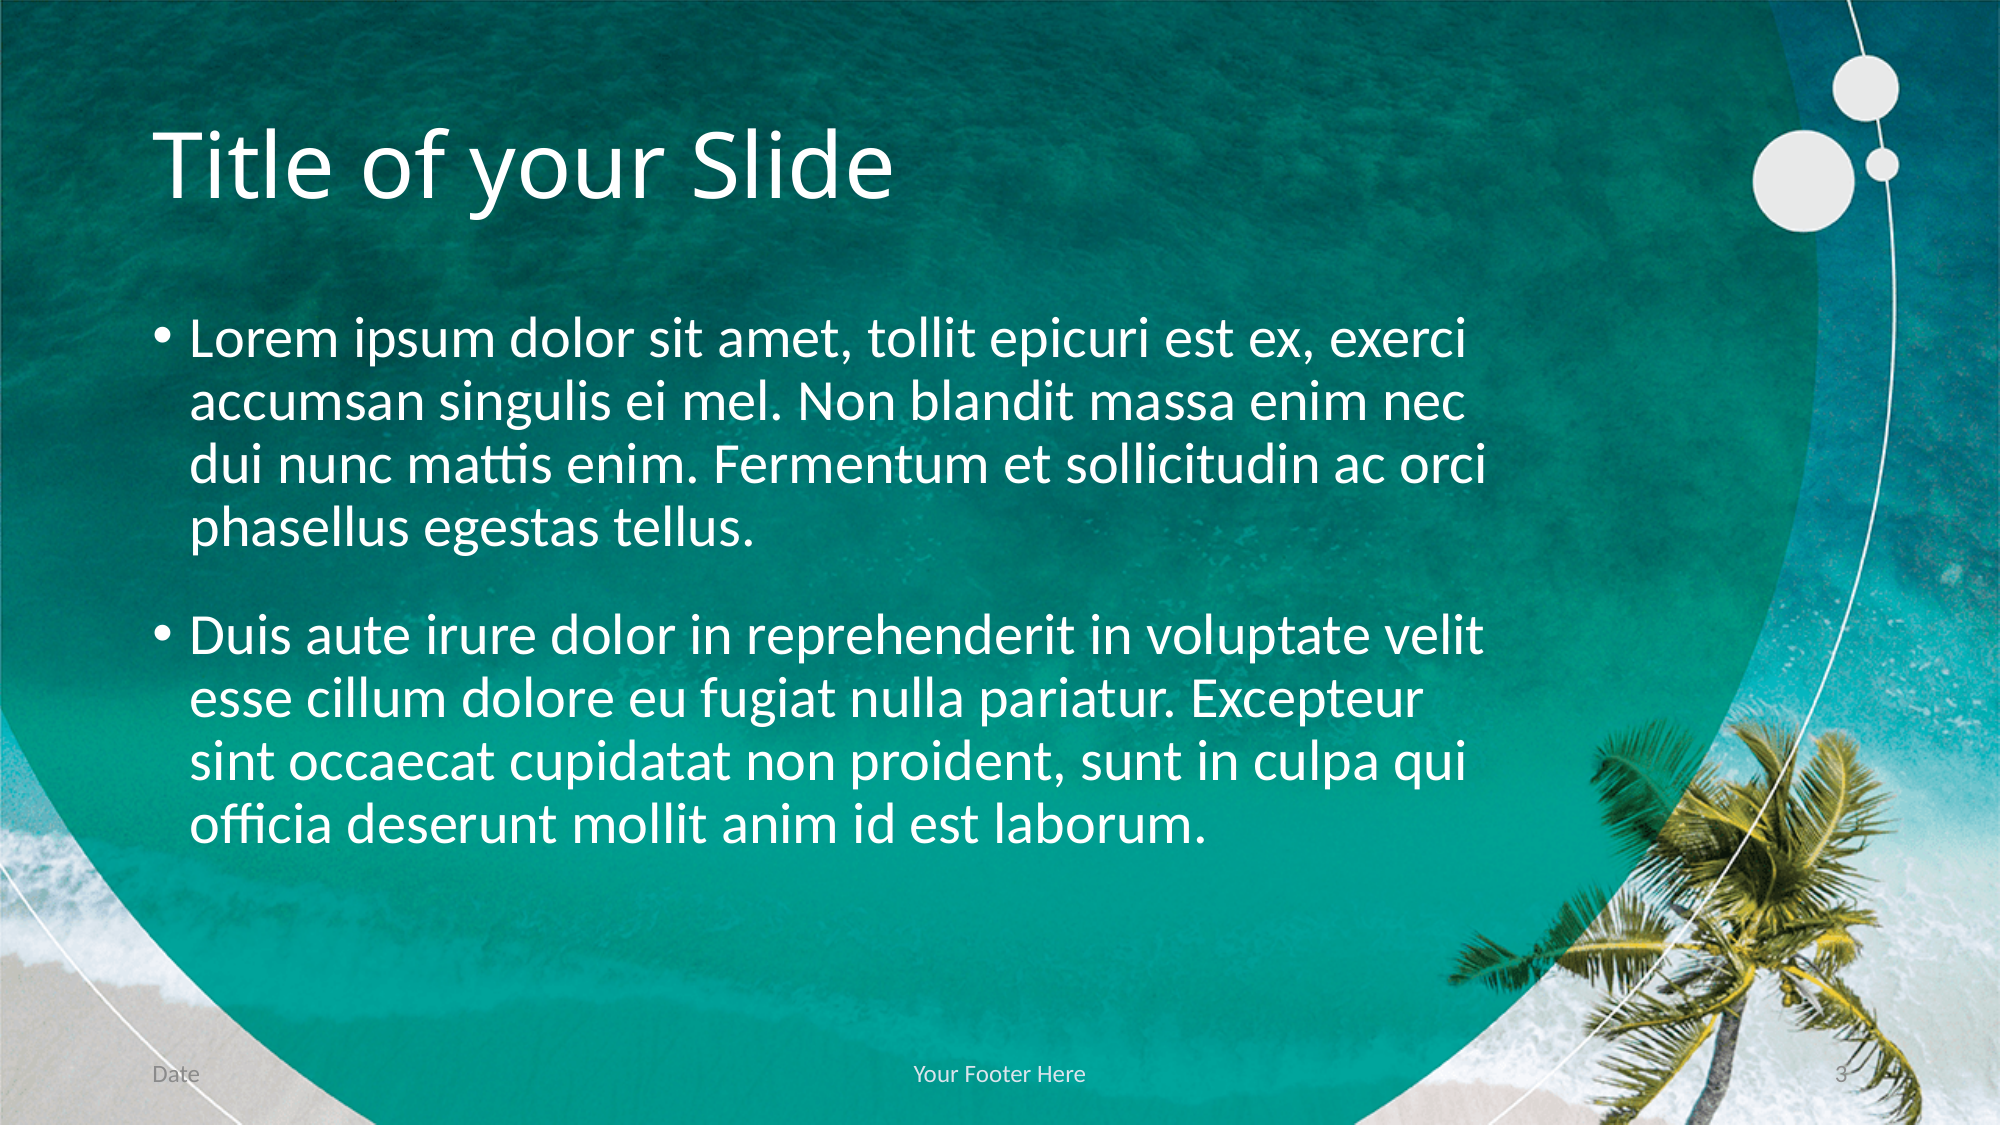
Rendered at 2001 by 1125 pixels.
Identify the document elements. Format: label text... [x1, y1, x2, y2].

list Lorem ipsum dolor sit amet, tollit epicuri est ex, exerci accumsan singulis ei mel. Non blandit massa enim nec dui nunc mattis enim. Fermentum et sollicitudin ac orci phasellus egestas tellus. Duis aute irure dolor in reprehenderit in voluptate velit esse cillum dolore eu fugiat nulla pariatur. Excepteur sint occaecat cupidatat non proident, sunt in culpa qui officia deserunt mollit anim id est laborum. [137, 299, 1507, 1014]
title Title of your Slide [137, 59, 1709, 278]
slide_number Date [137, 1042, 588, 1103]
footer Your Footer Here [662, 1042, 1338, 1103]
picture [0, 0, 2000, 1125]
slide_number 3 [1412, 1042, 1863, 1103]
